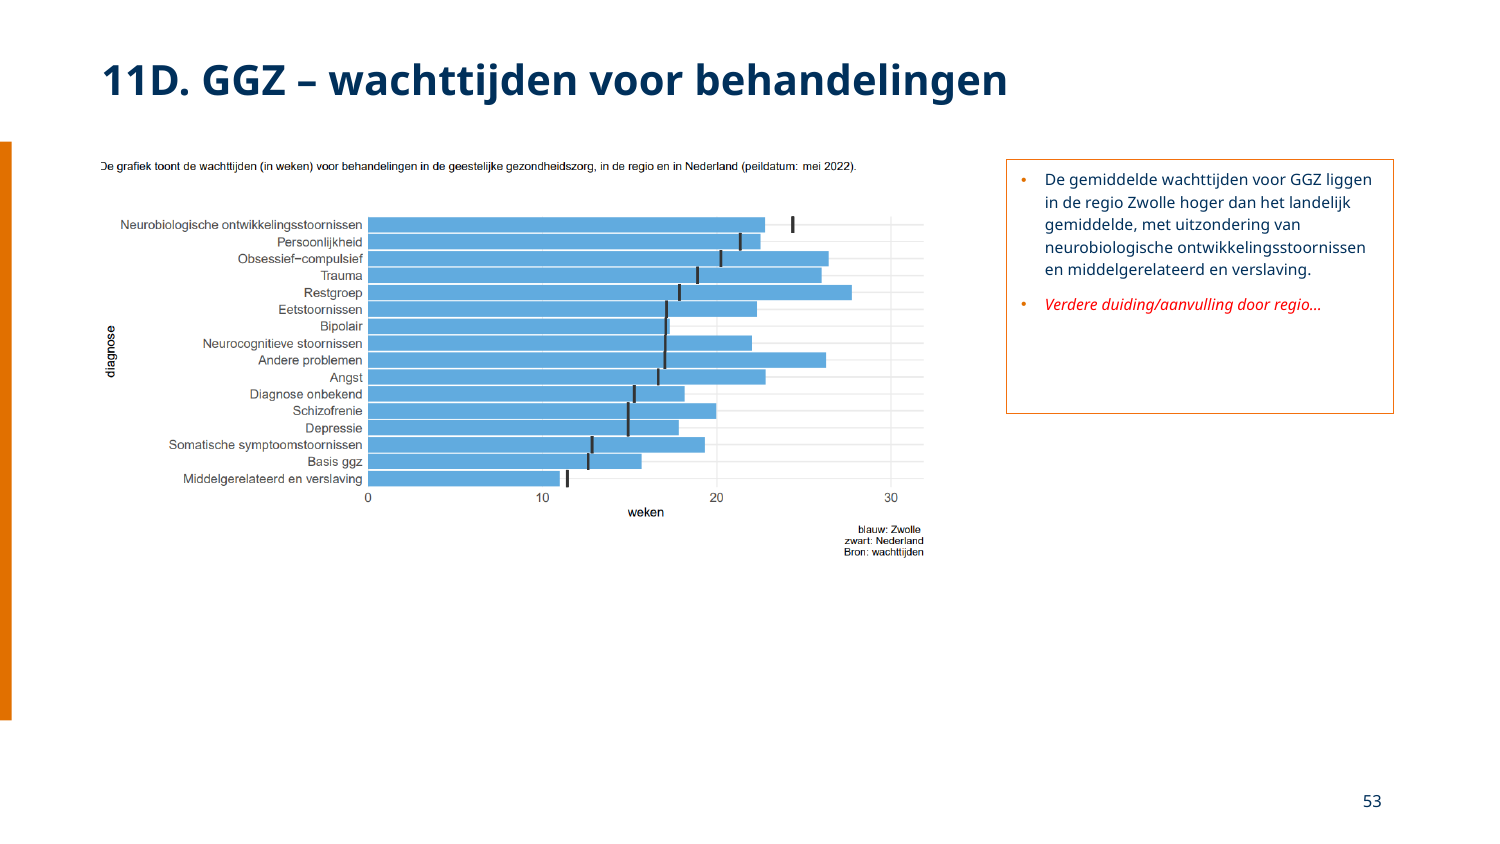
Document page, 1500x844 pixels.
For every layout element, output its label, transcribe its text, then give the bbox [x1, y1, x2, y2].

picture [101, 158, 928, 563]
text_box De gemiddelde wachttijden voor GGZ liggen in de regio Zwolle hoger dan het landelijk gemiddelde, met uitzondering van neurobiologische ontwikkelingsstoornissen en middelgerelateerd en verslaving. Verdere duiding/aanvulling door regio… [1006, 159, 1394, 414]
text_box 11D. GGZ – wachttijden voor behandelingen [101, 53, 1365, 105]
slide_number 53 [1322, 791, 1382, 821]
